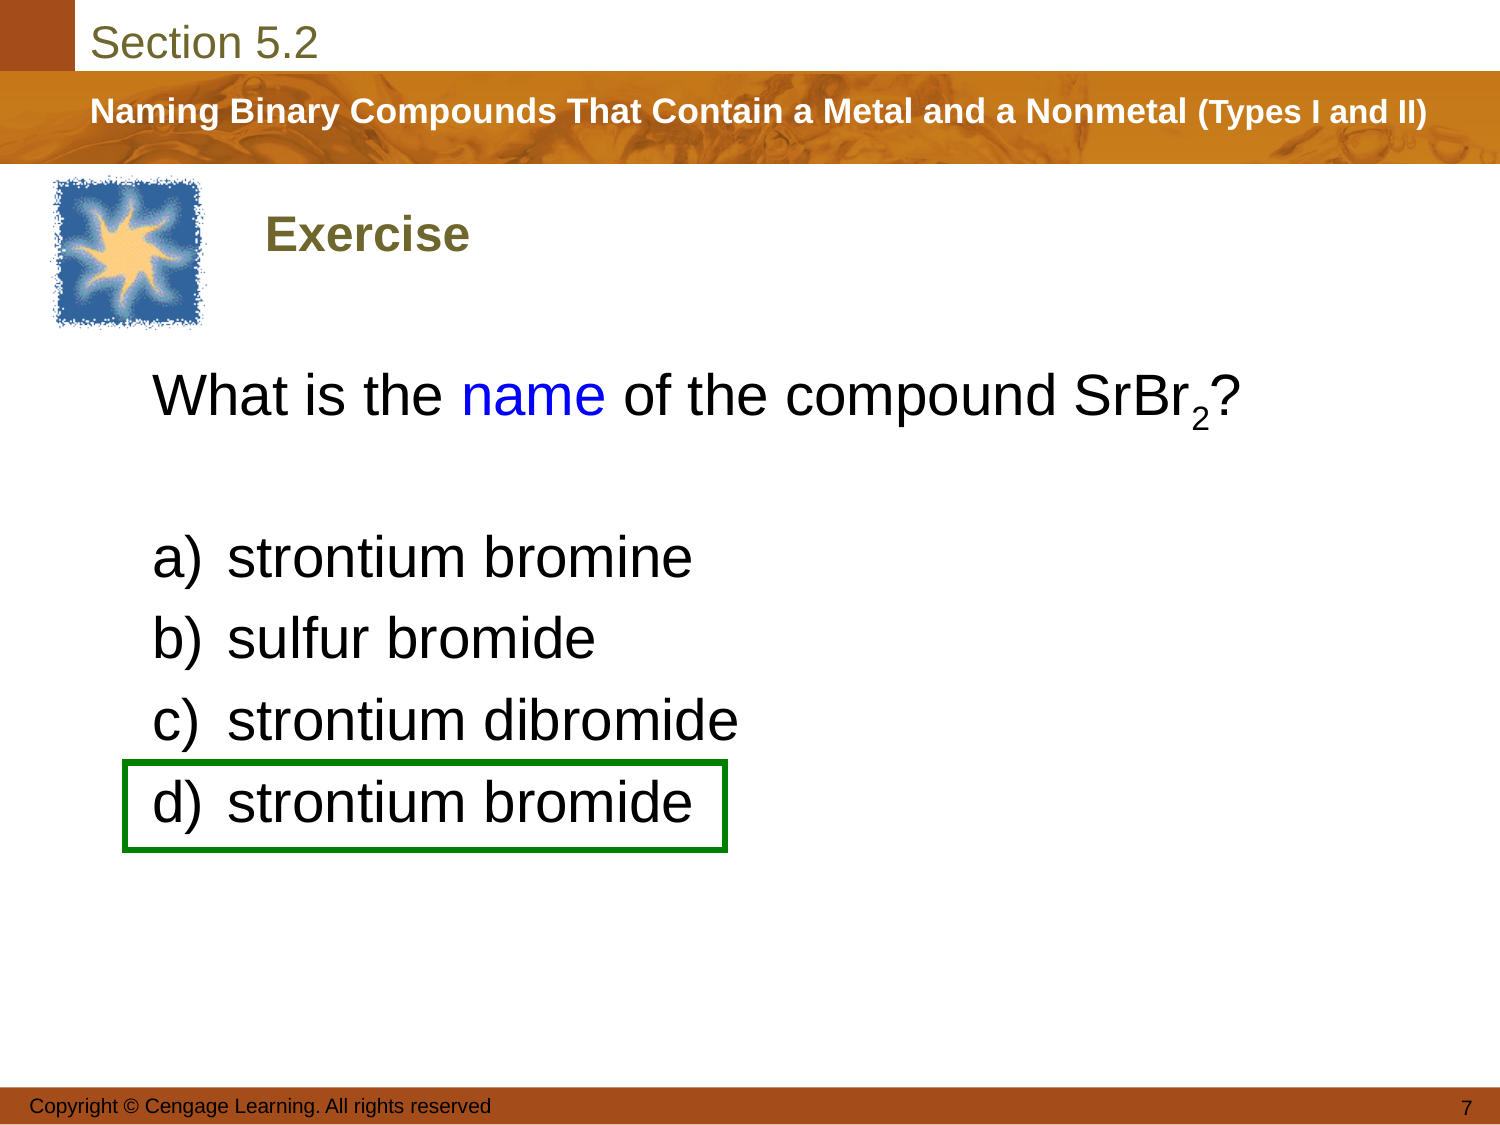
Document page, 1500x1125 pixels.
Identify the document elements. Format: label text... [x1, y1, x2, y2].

list What is the name of the compound SrBr2? a) strontium bromine b) sulfur bromide c) strontium dibromide d) strontium bromide [62, 350, 1413, 844]
picture [49, 174, 207, 332]
title Exercise [249, 187, 1438, 275]
footer Copyright © Cengage Learning. All rights reserved [14, 1085, 977, 1124]
slide_number 7 [1087, 1087, 1488, 1125]
picture [0, 71, 1500, 164]
text_box [124, 762, 725, 850]
